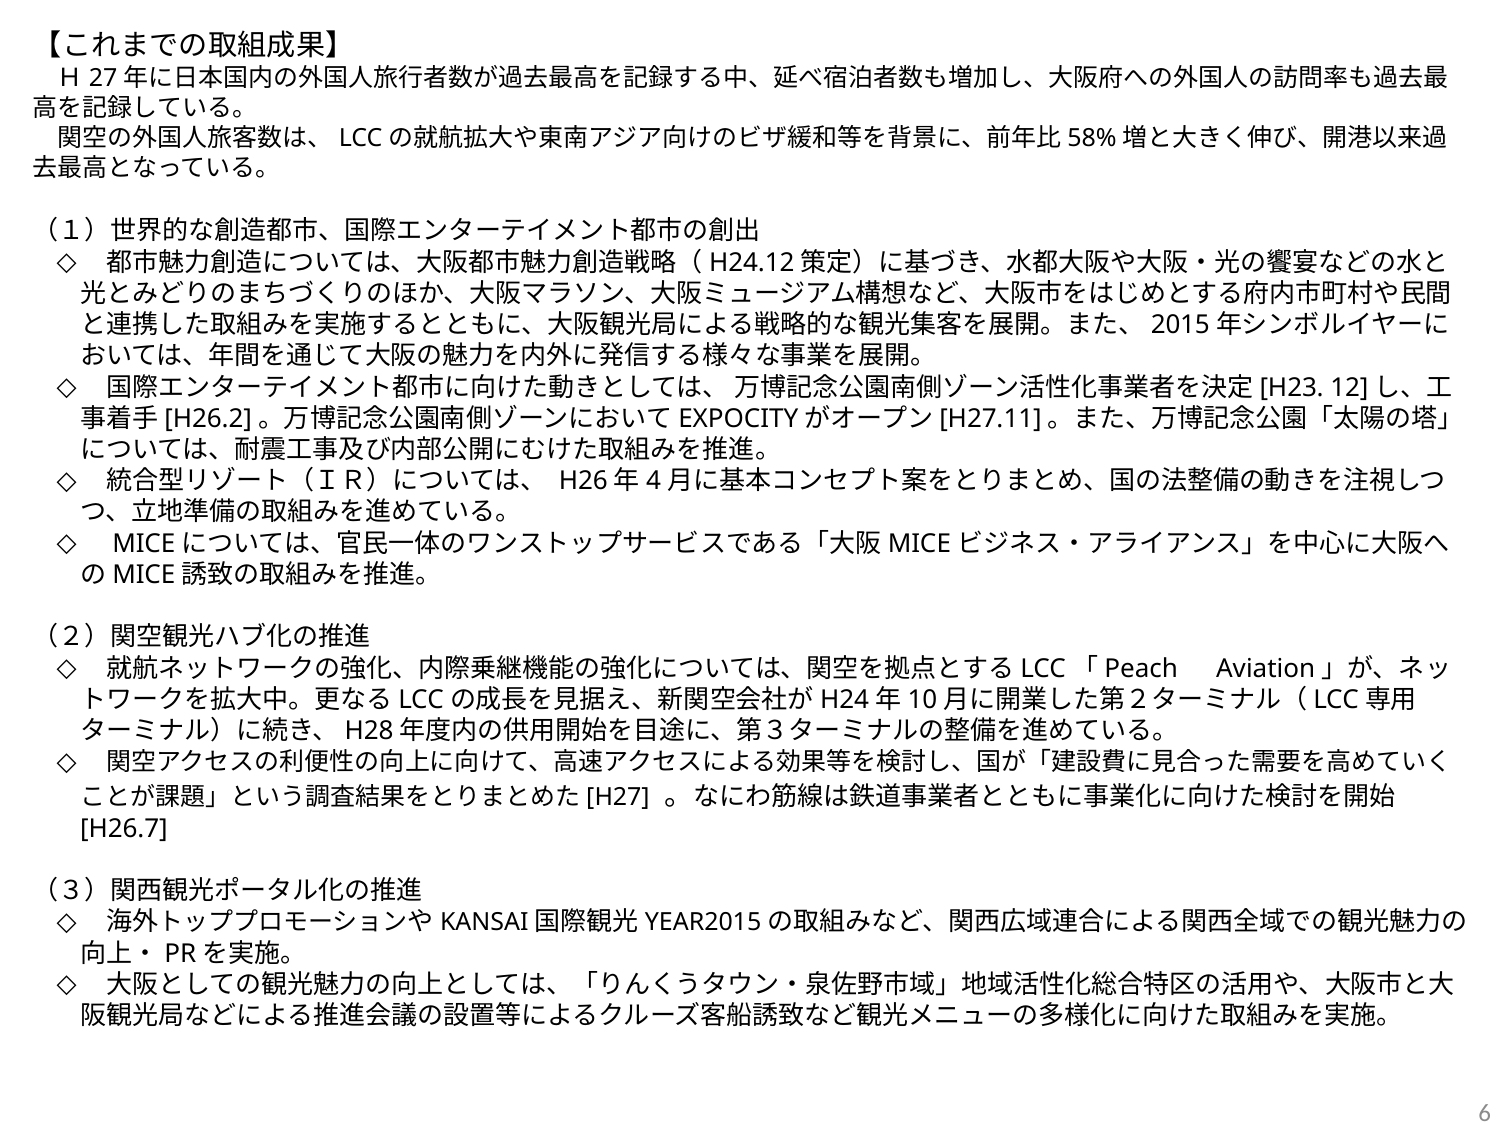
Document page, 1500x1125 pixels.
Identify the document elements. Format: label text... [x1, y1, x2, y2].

text_box [1305, 66, 1483, 120]
slide_number 6 [1156, 1081, 1500, 1125]
text_box 【これまでの取組成果】 Ｈ27年に日本国内の外国人旅行者数が過去最高を記録する中、延べ宿泊者数も増加し、大阪府への外国人の訪問率も過去最高を記録している。 関空の外国人旅客数は、LCCの就航拡大や東南アジア向けのビザ緩和等を背景に、前年比58%増と大きく伸び、開港以来過去最高となっている。 （１）世界的な創造都市、国際エンターテイメント都市の創出 都市魅力創造については、大阪都市魅力創造戦略（H24.12策定）に基づき、水都大阪や大阪・光の饗宴などの水と光とみどりのまちづくりのほか、大阪マラソン、大阪ミュージアム構想など、大阪市をはじめとする府内市町村や民間と連携した取組みを実施するとともに、大阪観光局による戦略的な観光集客を展開。また、2015年シンボルイヤーにおいては、年間を通じて大阪の魅力を内外に発信する様々な事業を展開。 国際エンターテイメント都市に向けた動きとしては、 万博記念公園南側ゾーン活性化事業者を決定[H23. 12]し、工事着手[H26.2]。万博記念公園南側ゾーンにおいてEXPOCITYがオープン[H27.11]。また、万博記念公園「太陽の塔」については、耐震工事及び内部公開にむけた取組みを推進。 統合型リゾート（ＩＲ）については、 H26年4月に基本コンセプト案をとりまとめ、国の法整備の動きを注視しつつ、立地準備の取組みを進めている。 MICEについては、官民一体のワンストップサービスである「大阪MICEビジネス・アライアンス」を中心に大阪へのMICE誘致の取組みを推進。 （２）関空観光ハブ化の推進 就航ネットワークの強化、内際乗継機能の強化については、関空を拠点とするLCC「Peach Aviation」が、ネットワークを拡大中。更なるLCCの成長を見据え、新関空会社がH24年10月に開業した第２ターミナル（LCC専用ターミナル）に続き、H28年度内の供用開始を目途に、第３ターミナルの整備を進めている。 関空アクセスの利便性の向上に向けて、高速アクセスによる効果等を検討し、国が「建設費に見合った需要を高めていくことが課題」という調査結果をとりまとめた[H27] 。なにわ筋線は鉄道事業者とともに事業化に向けた検討を開始[H26.7] （３）関西観光ポータル化の推進 海外トッププロモーションやKANSAI国際観光YEAR2015の取組みなど、関西広域連合による関西全域での観光魅力の向上・PRを実施。 大阪としての観光魅力の向上としては、「りんくうタウン・泉佐野市域」地域活性化総合特区の活用や、大阪市と大阪観光局などによる推進会議の設置等によるクルーズ客船誘致など観光メニューの多様化に向けた取組みを実施。 [18, 19, 1483, 1038]
